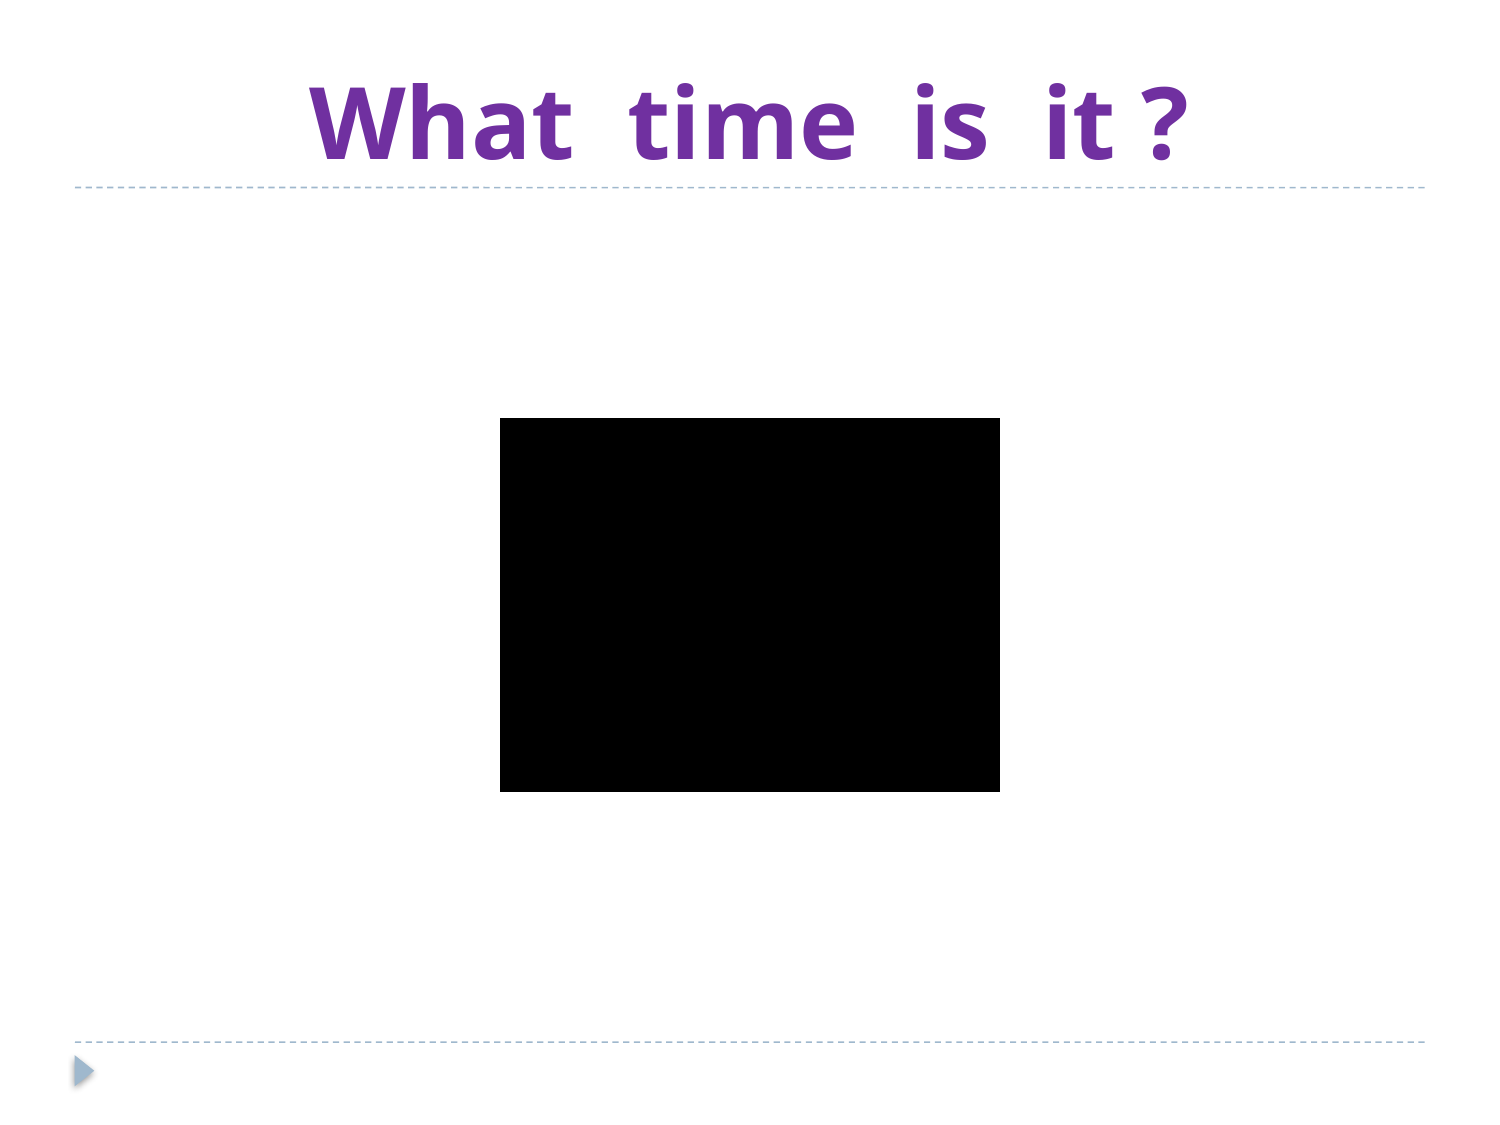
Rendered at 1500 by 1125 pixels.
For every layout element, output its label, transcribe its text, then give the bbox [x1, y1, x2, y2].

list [499, 417, 1001, 793]
title What time is it ? [75, 24, 1425, 188]
